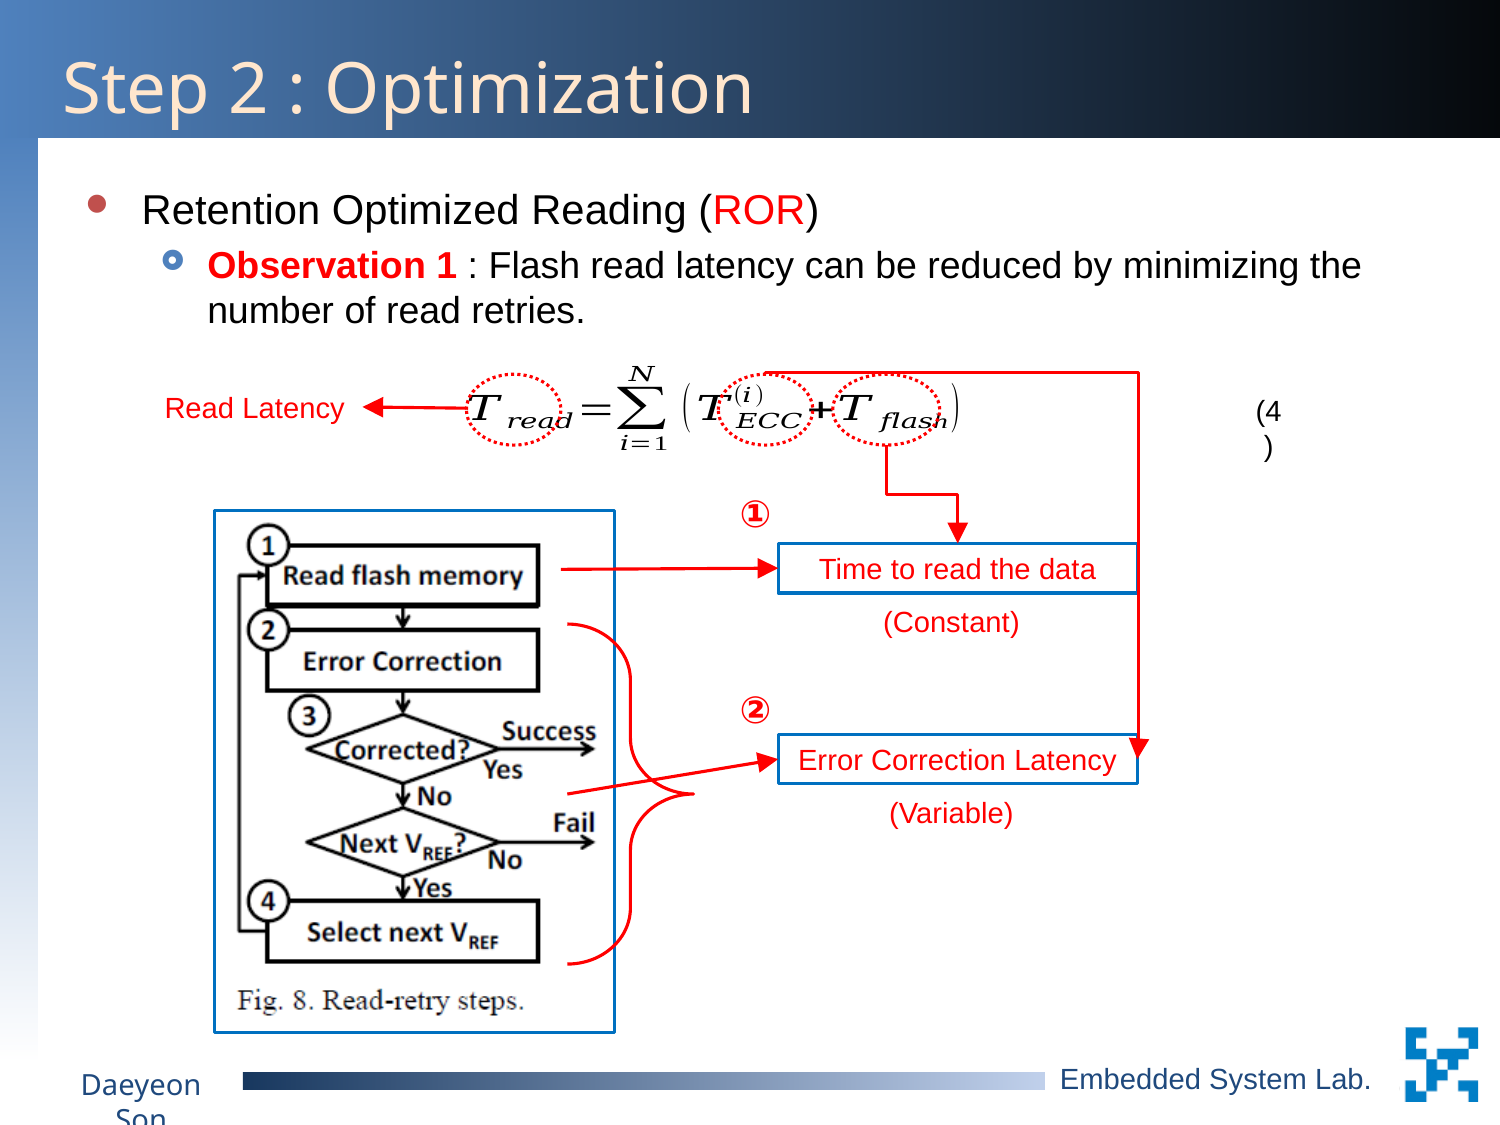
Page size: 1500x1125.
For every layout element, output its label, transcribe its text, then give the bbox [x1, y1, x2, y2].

text_box [617, 645, 650, 784]
text_box Read Latency [147, 382, 363, 432]
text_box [693, 759, 779, 795]
picture [215, 511, 614, 1032]
text_box [466, 374, 561, 446]
text_box ② [724, 678, 753, 739]
text_box Error Correction Latency [782, 761, 1138, 784]
title Step 2 : Optimization [47, 23, 1454, 136]
text_box [617, 782, 688, 943]
text_box (Variable) [843, 786, 1059, 837]
list Retention Optimized Reading (ROR) Observation 1 : Flash read latency can be reduced by minimizing the number of read retries. [70, 175, 1454, 1032]
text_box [758, 380, 1145, 753]
picture [1382, 1027, 1479, 1102]
text_box ① [724, 482, 753, 543]
text_box (4) [1239, 384, 1299, 470]
text_box [718, 374, 790, 444]
